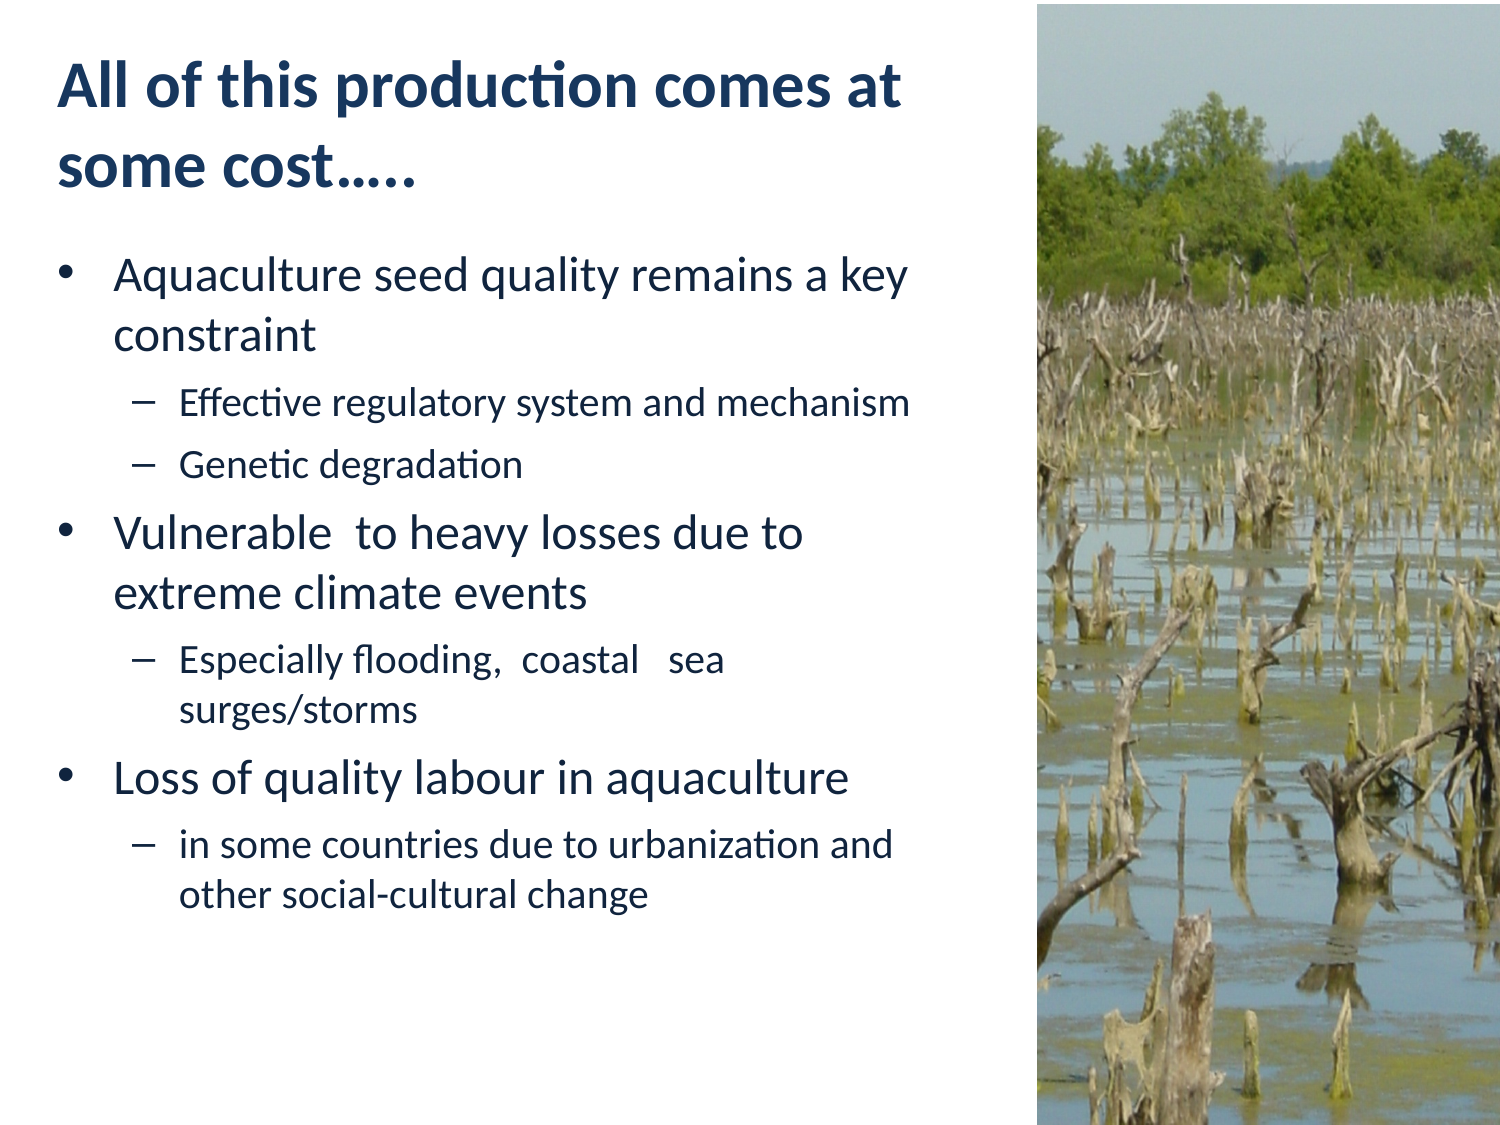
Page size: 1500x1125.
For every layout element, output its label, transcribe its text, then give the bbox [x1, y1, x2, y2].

list Aquaculture seed quality remains a key constraint Effective regulatory system and mechanism Genetic degradation Vulnerable to heavy losses due to extreme climate events Especially flooding, coastal sea surges/storms Loss of quality labour in aquaculture in some countries due to urbanization and other social-cultural change [42, 234, 968, 1103]
picture [1036, 3, 1500, 1125]
title All of this production comes at some cost….. [42, 45, 931, 198]
